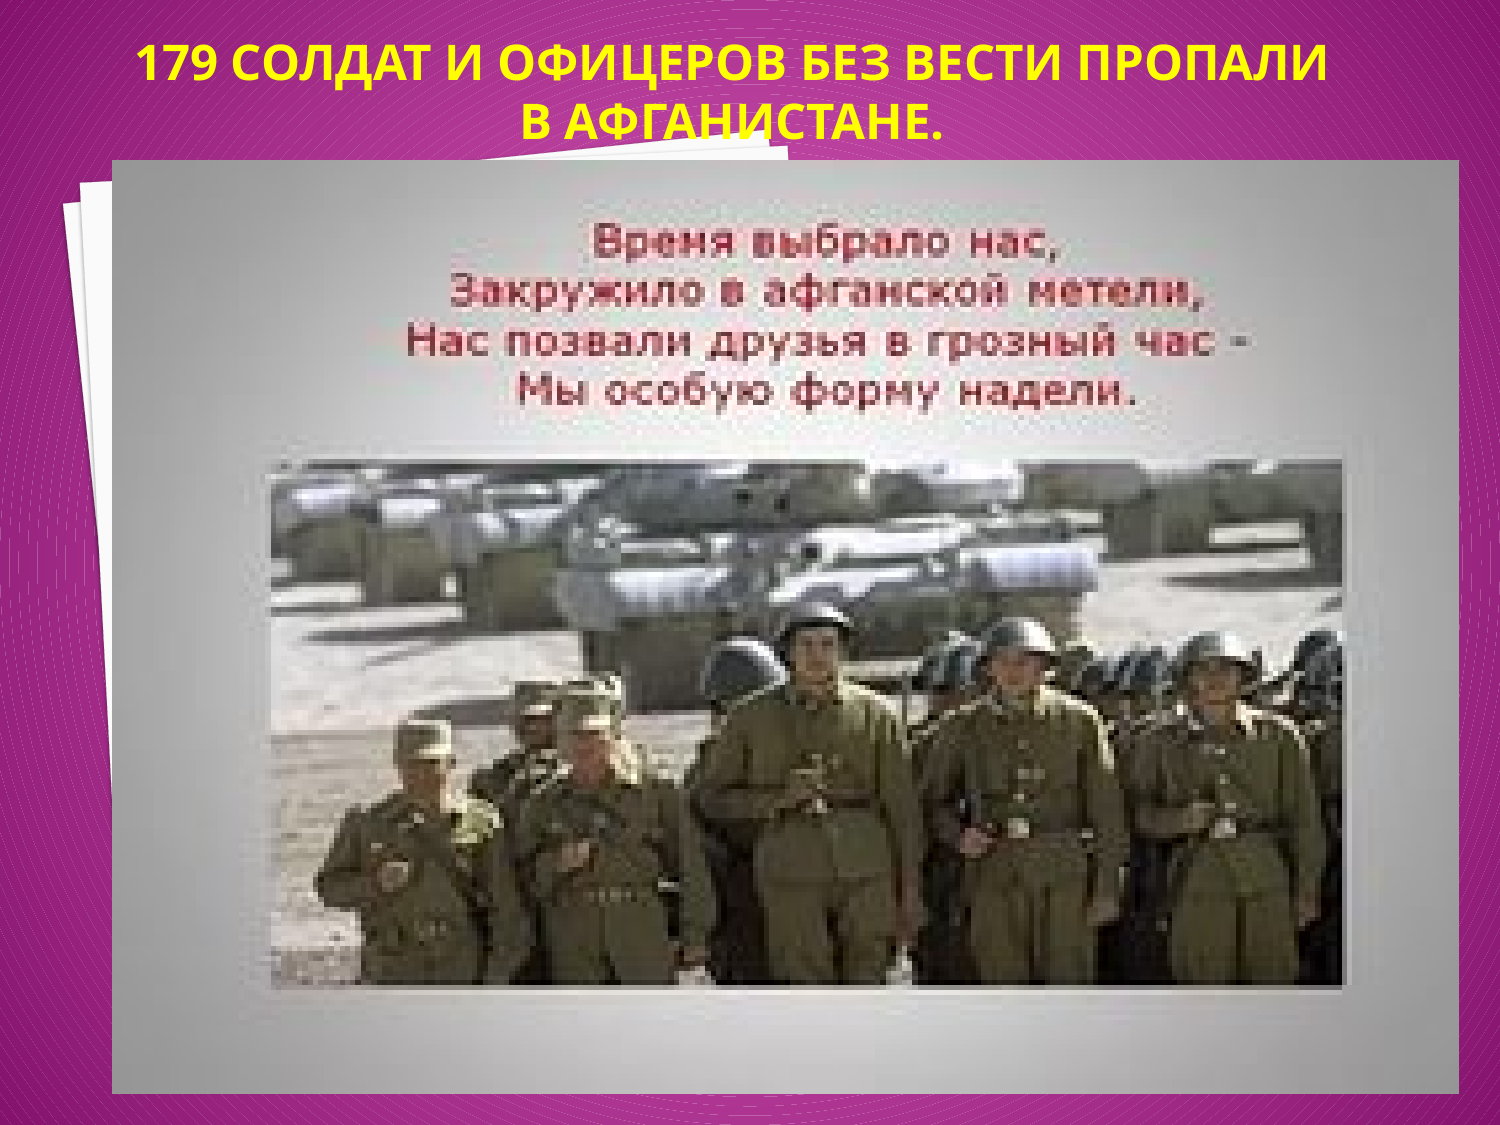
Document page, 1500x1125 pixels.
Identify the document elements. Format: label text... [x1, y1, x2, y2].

picture [111, 160, 1460, 1095]
title 179 солдат и офицеров без вести пропали в Афганистане. [112, 30, 1353, 149]
